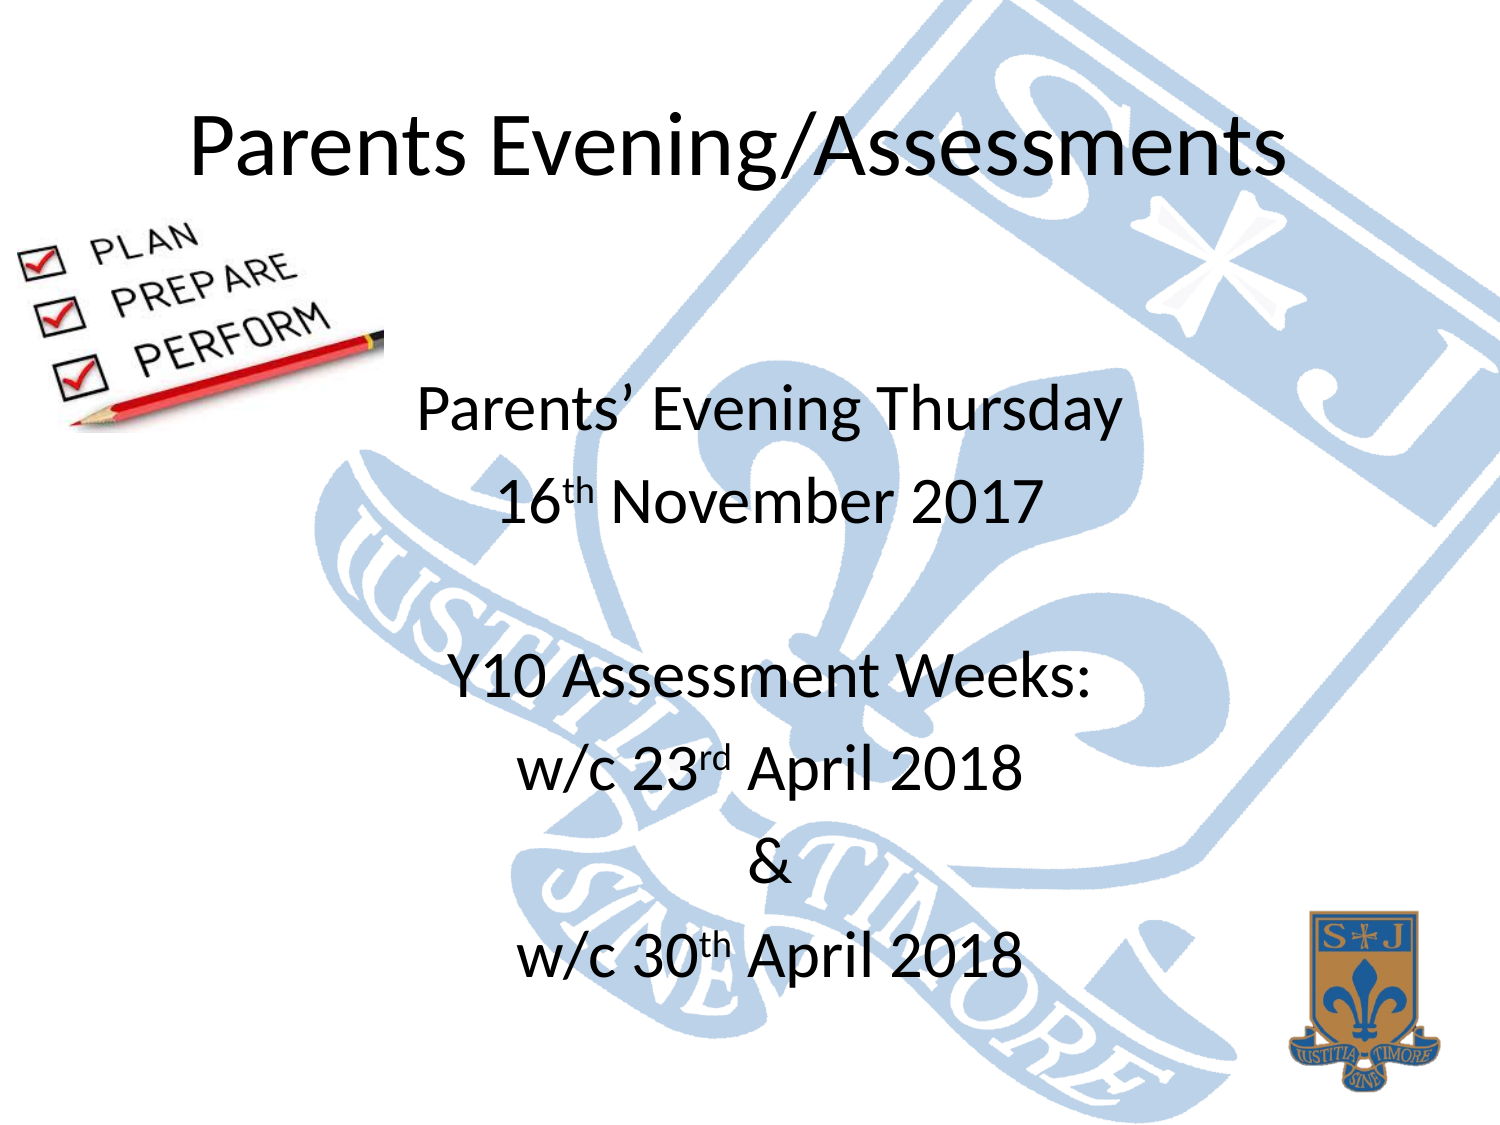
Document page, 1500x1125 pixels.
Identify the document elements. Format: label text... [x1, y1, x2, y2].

list Parents’ Evening Thursday 16th November 2017 Y10 Assessment Weeks: w/c 23rd April 2018 & w/c 30th April 2018 [75, 262, 1466, 1005]
title Parents Evening/Assessments [75, 45, 1425, 233]
picture [17, 0, 1500, 1125]
